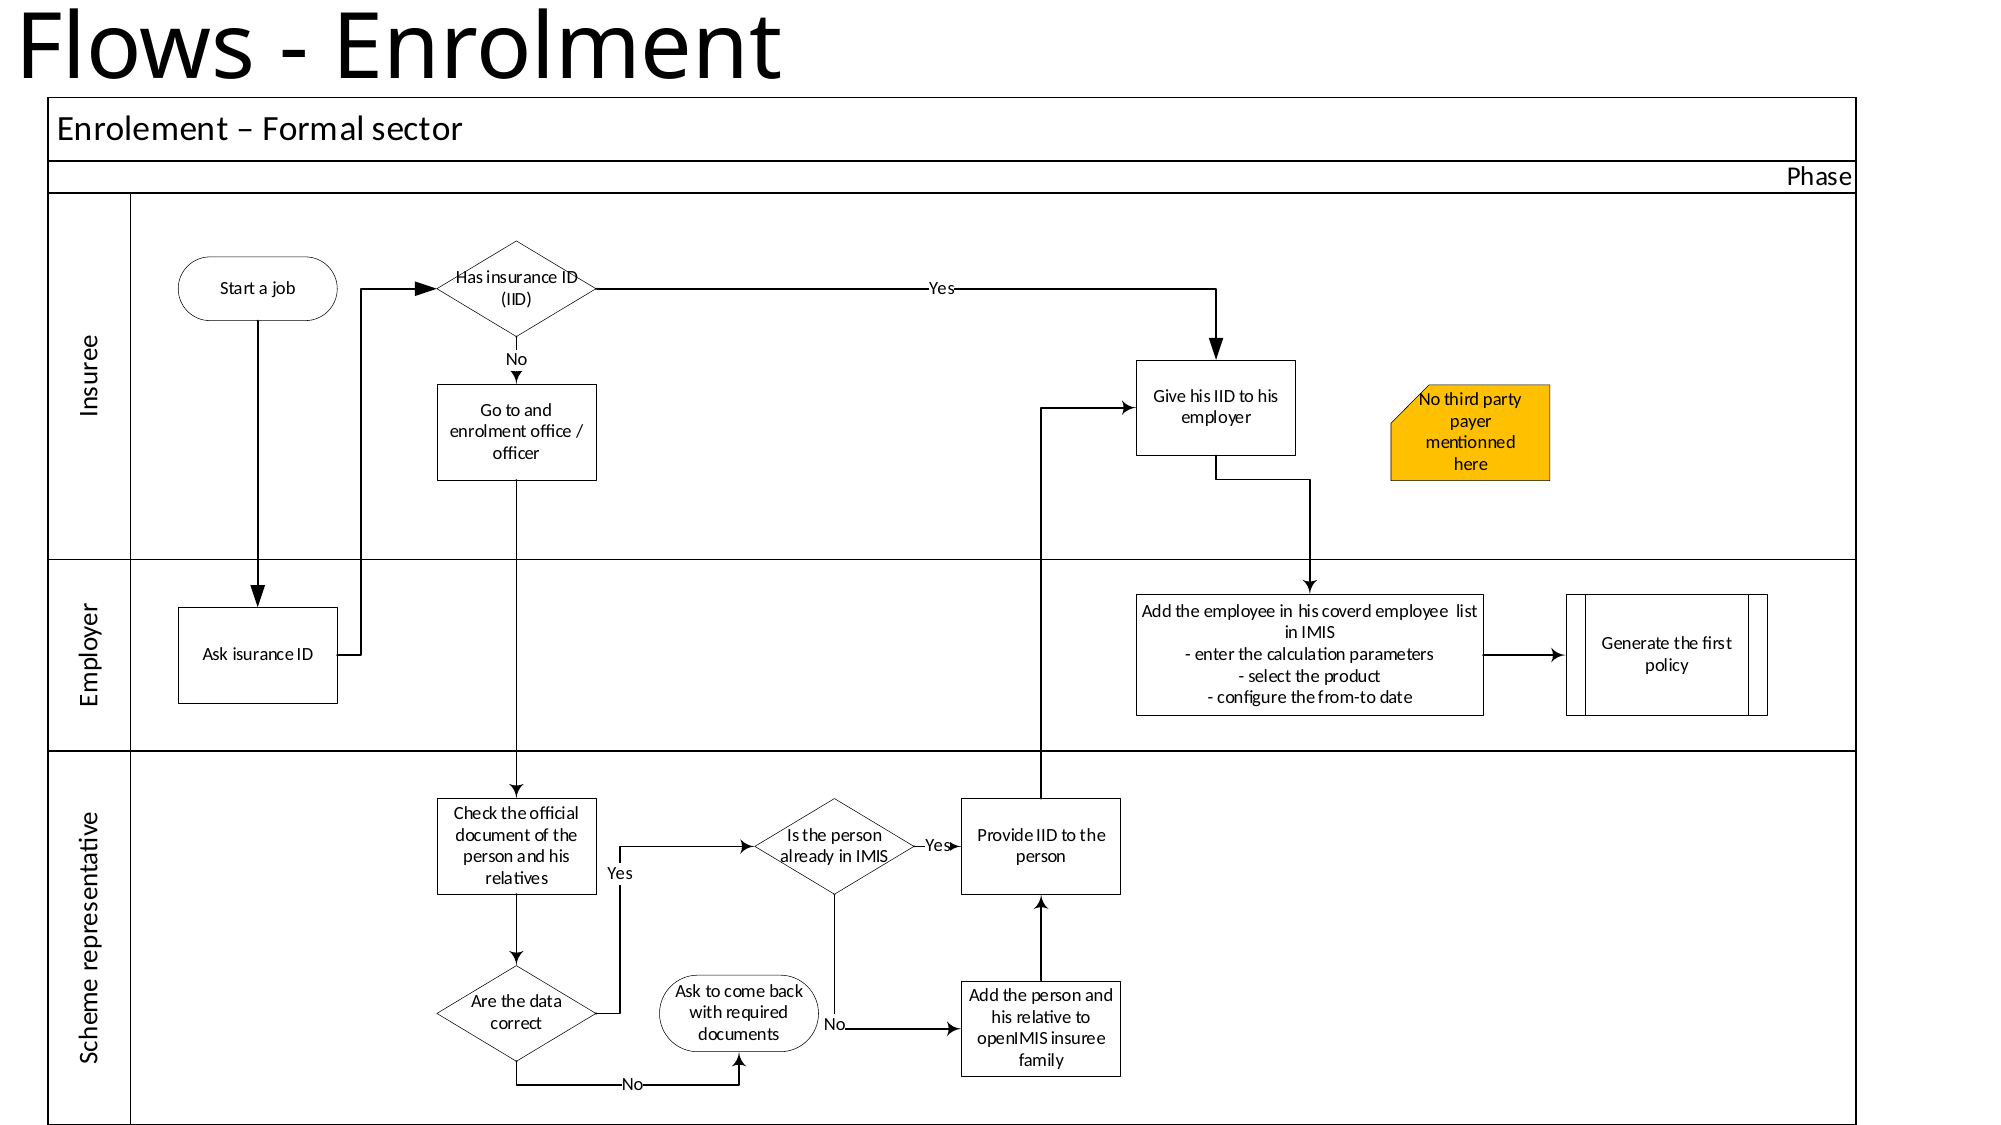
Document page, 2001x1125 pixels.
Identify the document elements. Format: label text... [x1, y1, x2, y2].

title Flows - Enrolment [0, 0, 1725, 158]
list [36, 94, 1866, 1125]
